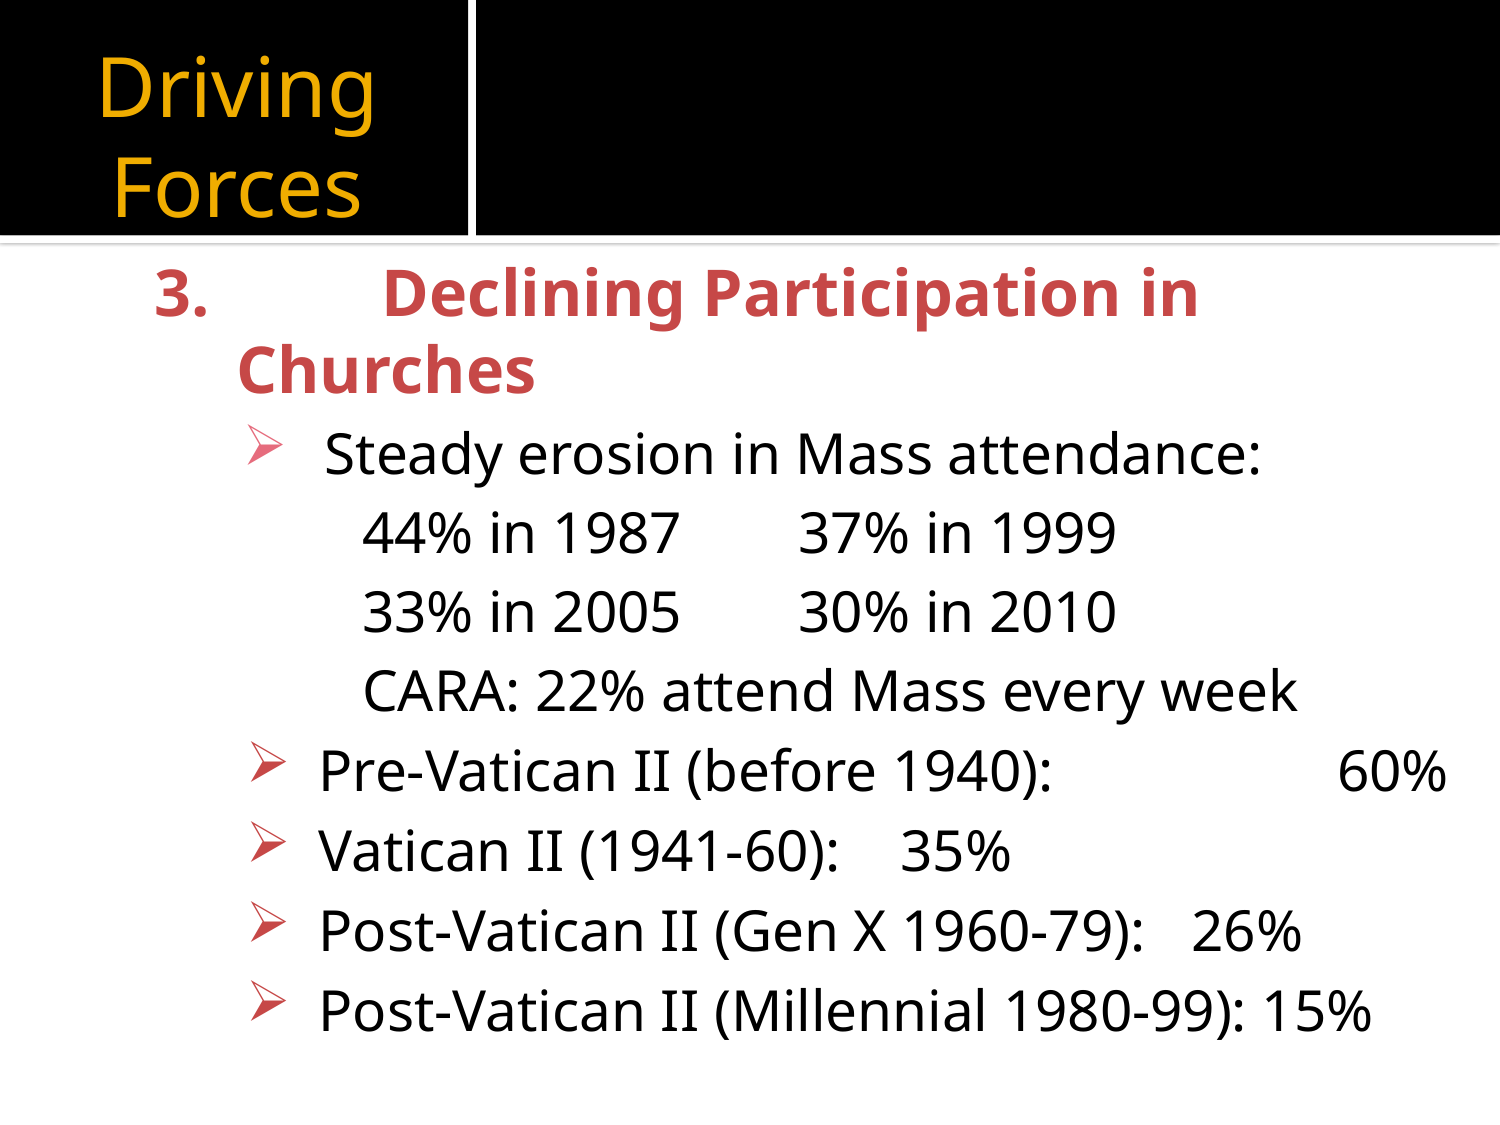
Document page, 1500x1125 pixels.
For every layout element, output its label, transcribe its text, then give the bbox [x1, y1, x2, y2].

title Driving Forces [27, 8, 442, 235]
list 3. Declining Participation in Churches Steady erosion in Mass attendance: 44% in 1987 37% in 1999 33% in 2005 30% in 2010 CARA: 22% attend Mass every week Pre-Vatican II (before 1940): 60% Vatican II (1941-60): 35% Post-Vatican II (Gen X 1960-79): 26% Post-Vatican II (Millennial 1980-99): 15% [126, 236, 1486, 1093]
